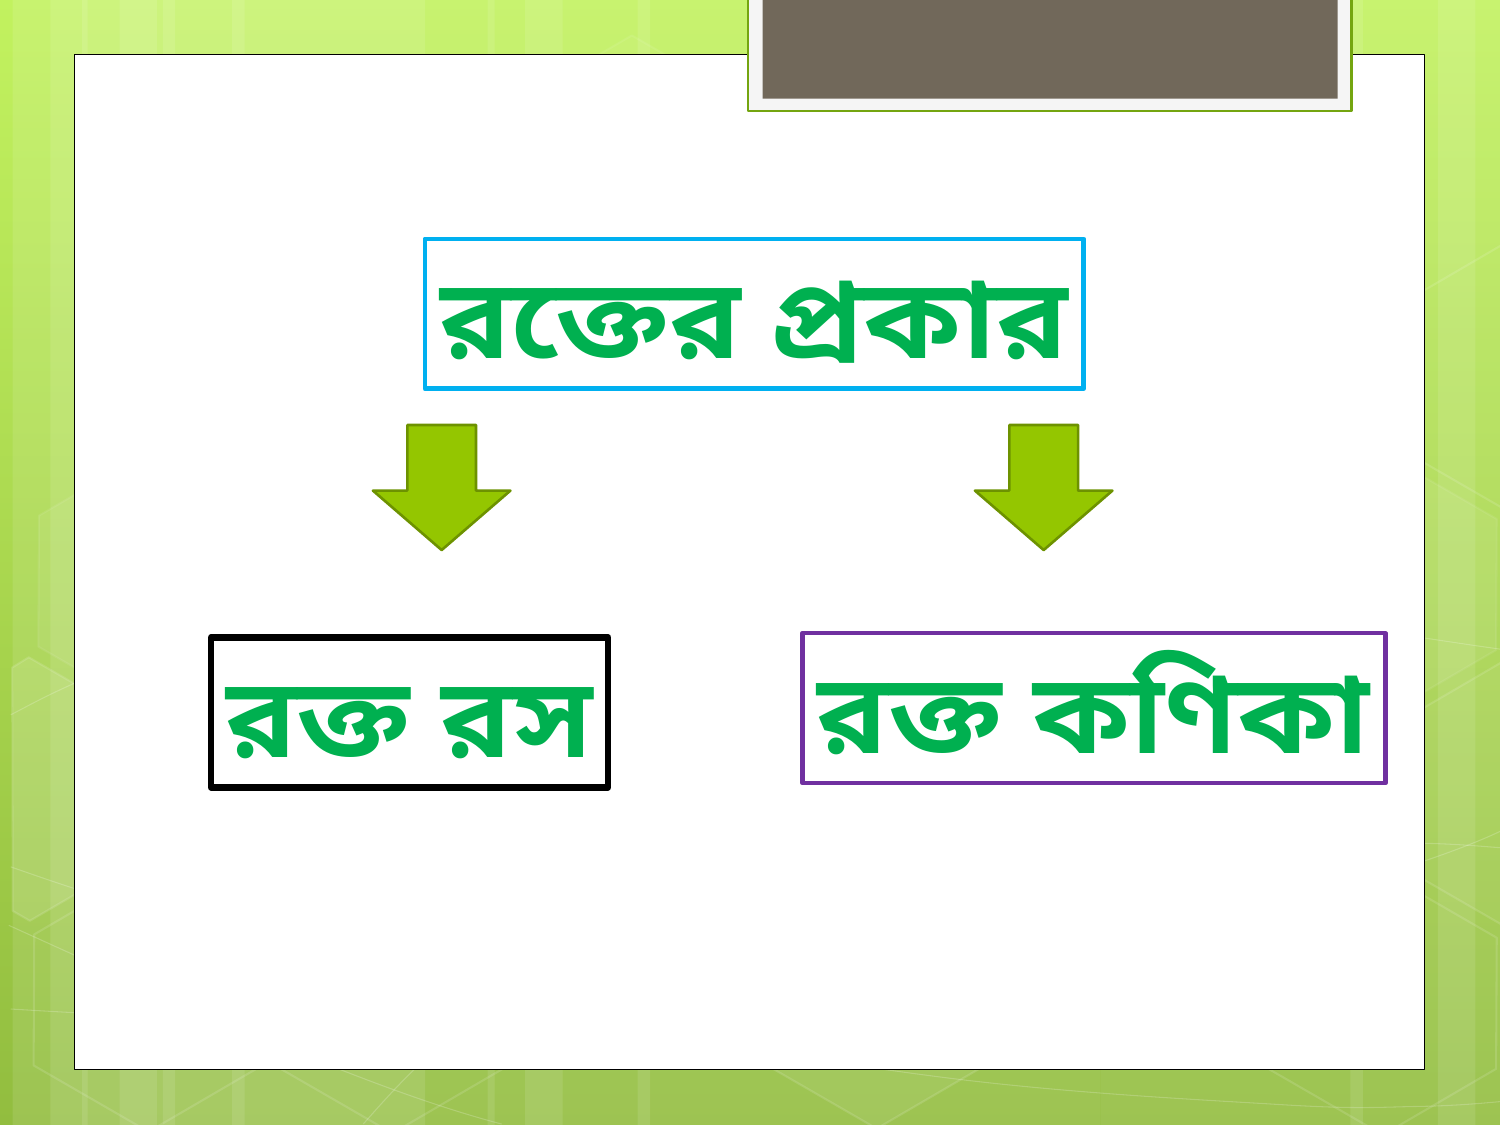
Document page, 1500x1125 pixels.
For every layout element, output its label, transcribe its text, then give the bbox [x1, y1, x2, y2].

text_box রক্তের প্রকার [424, 238, 1084, 389]
text_box [371, 423, 512, 552]
text_box [973, 423, 1114, 552]
text_box রক্ত রস [210, 637, 609, 788]
text_box রক্ত কণিকা [802, 633, 1386, 784]
